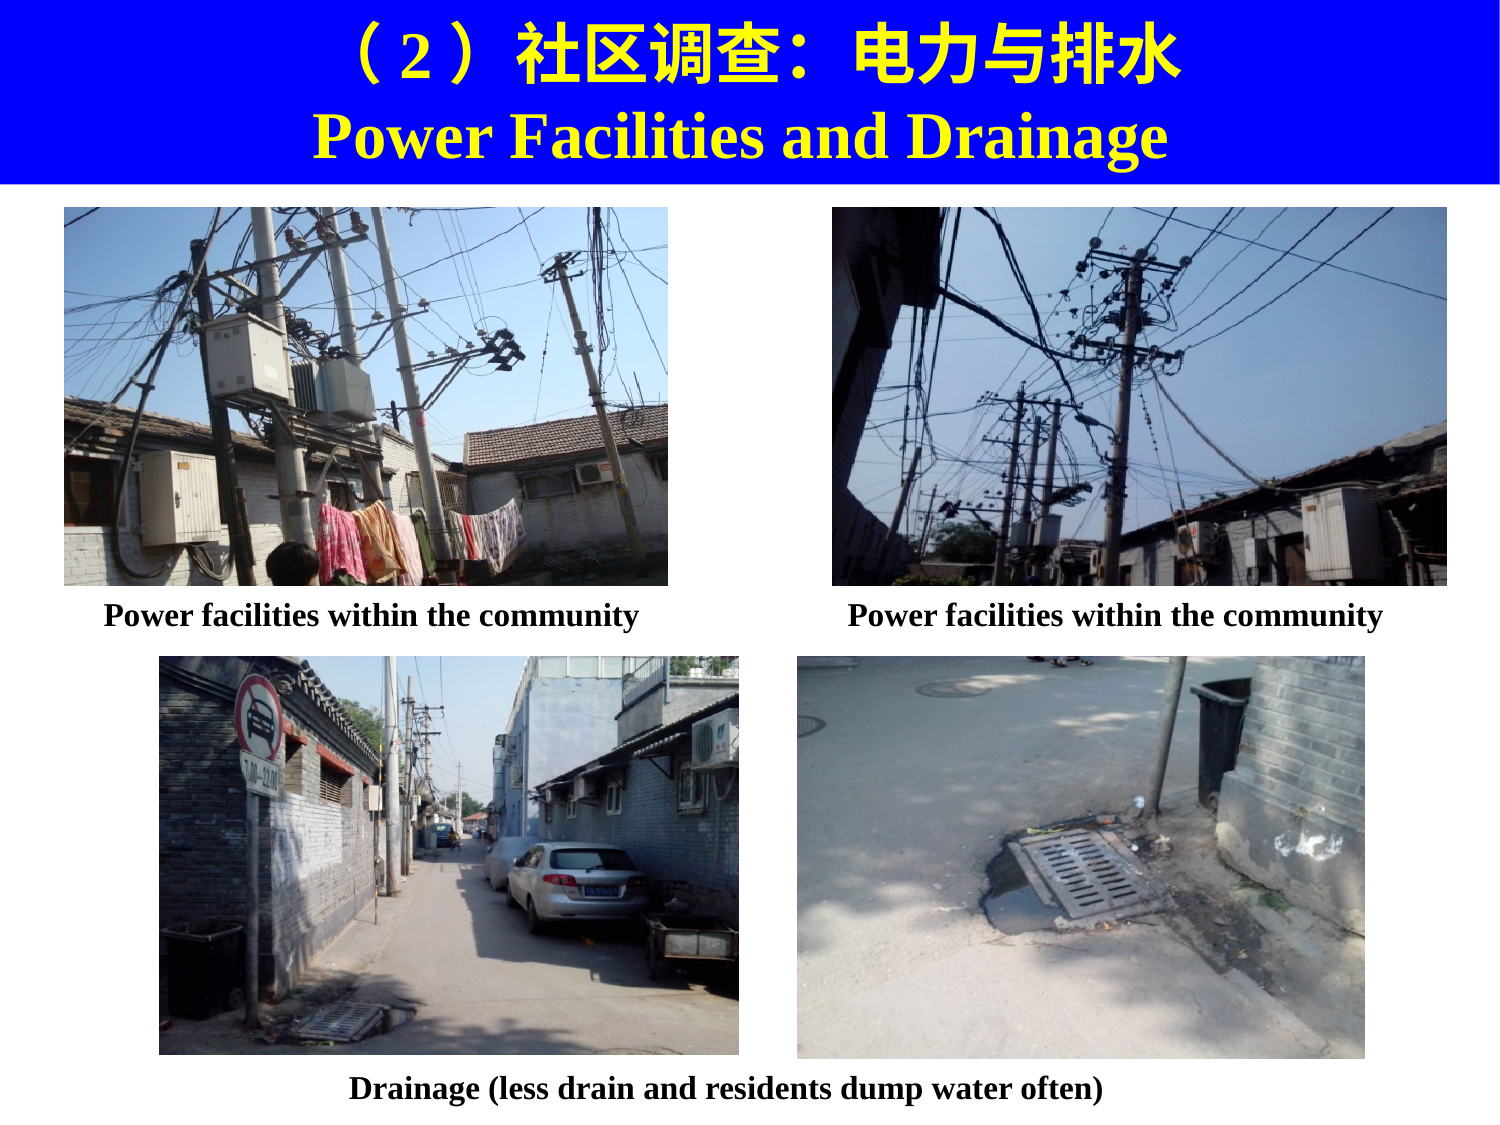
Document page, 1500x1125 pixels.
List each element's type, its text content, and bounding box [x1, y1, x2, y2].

picture [832, 207, 1447, 587]
text_box [0, 0, 1500, 75]
picture [796, 656, 1365, 1059]
text_box Drainage (less drain and residents dump water often) [159, 1058, 1294, 1114]
picture [64, 207, 668, 587]
text_box Power facilities within the community [41, 586, 703, 641]
text_box Power facilities within the community [797, 586, 1435, 641]
picture [159, 656, 739, 1055]
text_box （2）社区调查：电力与排水 Power Facilities and Drainage [0, 75, 1500, 185]
